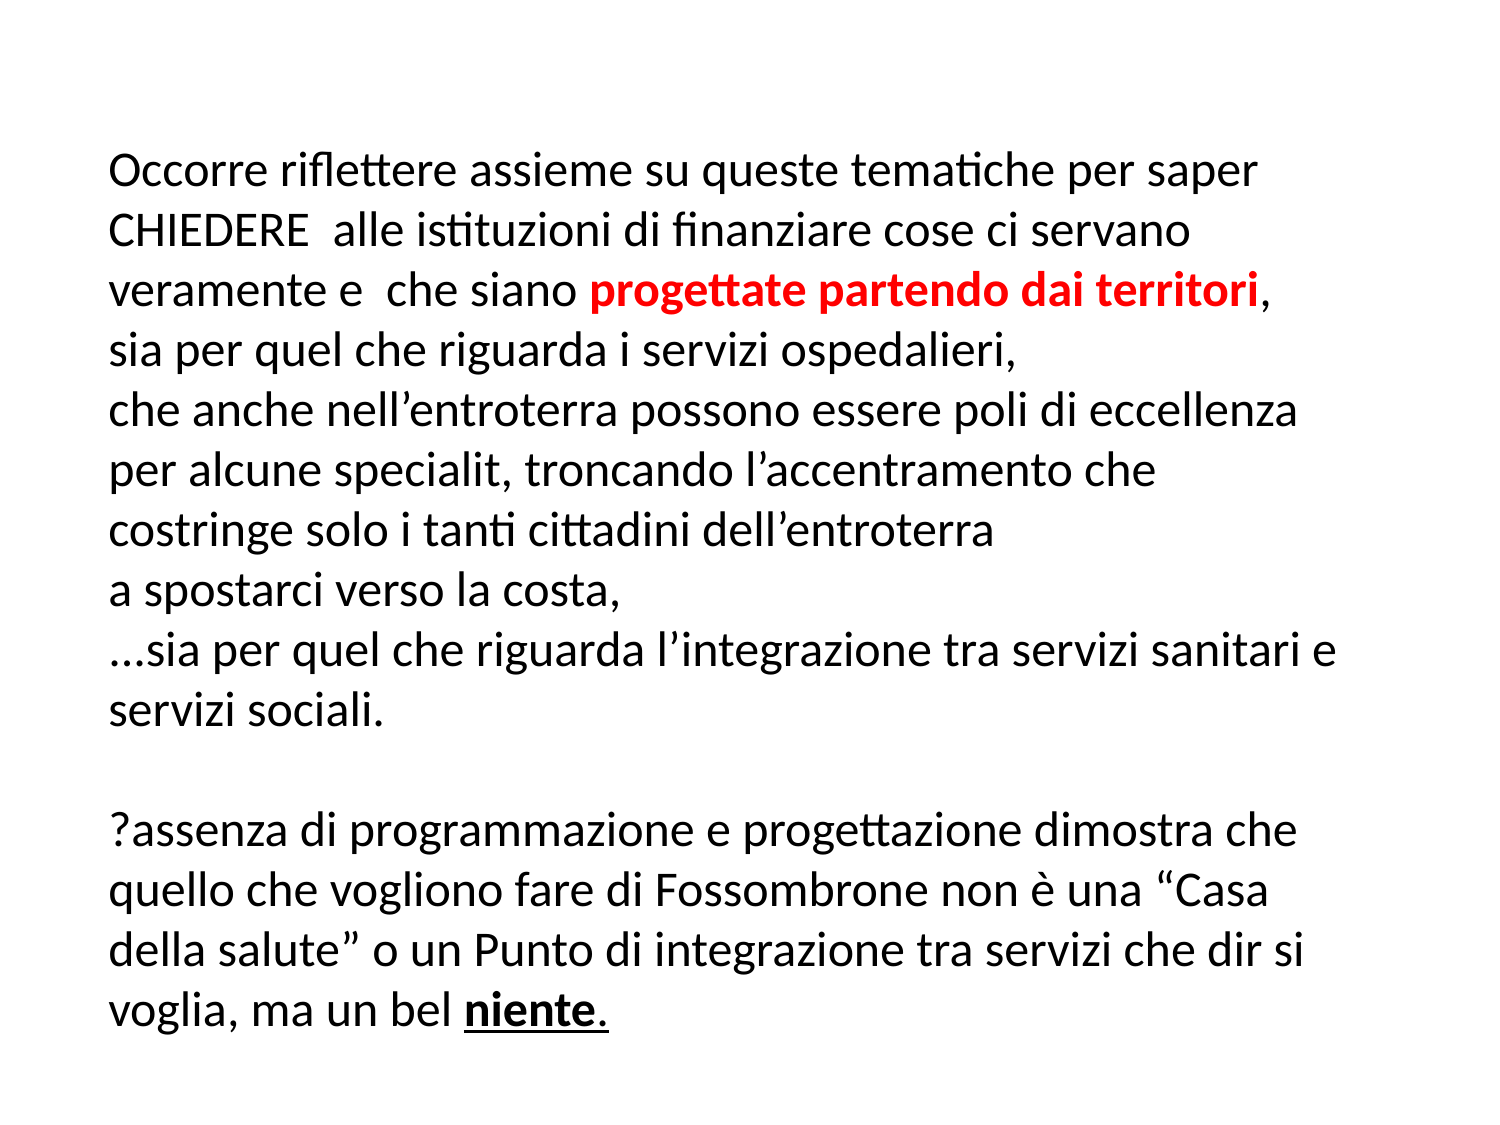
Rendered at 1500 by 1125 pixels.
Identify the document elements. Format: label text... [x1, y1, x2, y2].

text_box Occorre riflettere assieme su queste tematiche per saper CHIEDERE alle istituzioni di finanziare cose ci servano veramente e che siano progettate partendo dai territori, sia per quel che riguarda i servizi ospedalieri, che anche nell’entroterra possono essere poli di eccellenza per alcune specialit, troncando l’accentramento che costringe solo i tanti cittadini dell’entroterra a spostarci verso la costa, ...sia per quel che riguarda l’integrazione tra servizi sanitari e servizi sociali. ?assenza di programmazione e progettazione dimostra che quello che vogliono fare di Fossombrone non è una “Casa della salute” o un Punto di integrazione tra servizi che dir si voglia, ma un bel niente. [93, 128, 1360, 1044]
